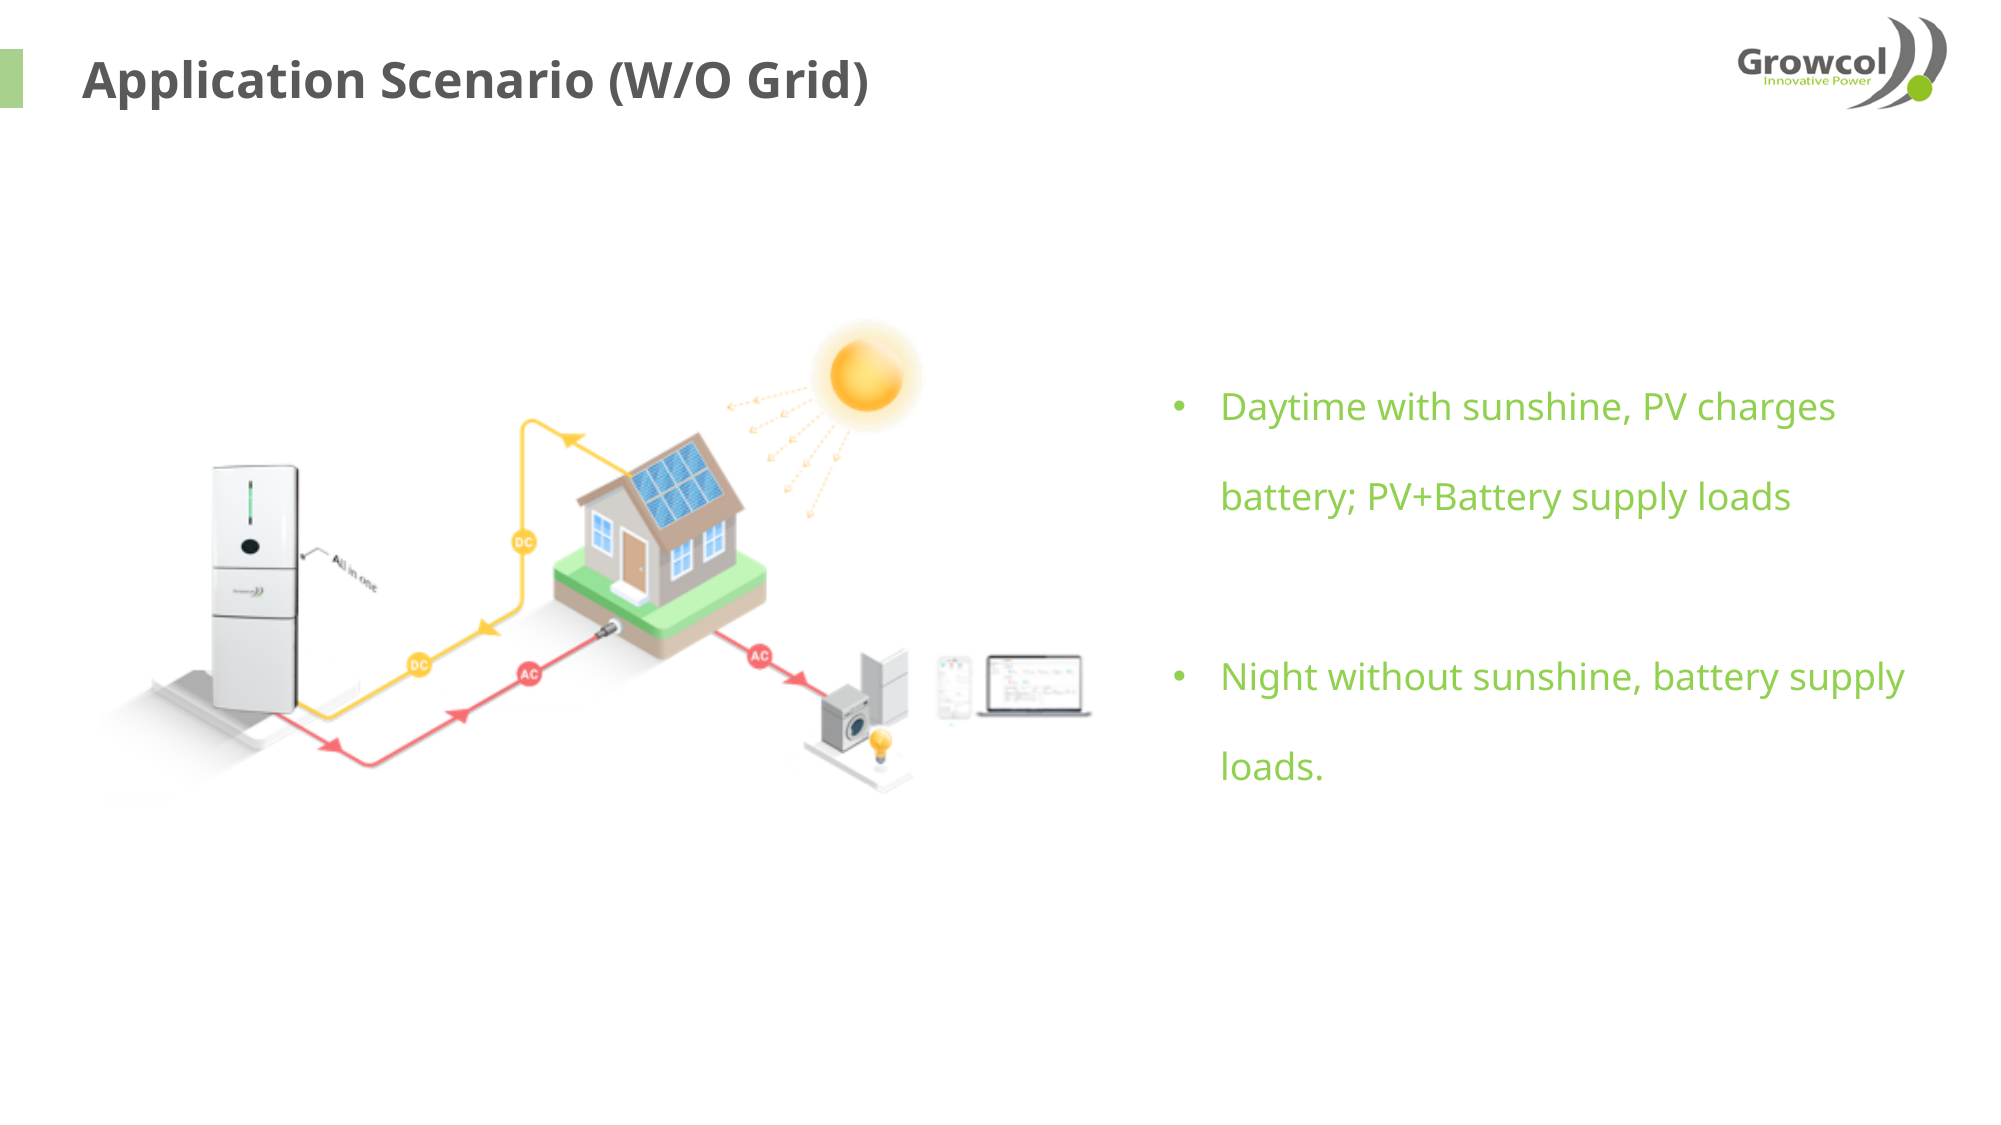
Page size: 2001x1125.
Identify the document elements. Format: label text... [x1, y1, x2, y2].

text_box Daytime with sunshine, PV charges battery; PV+Battery supply loads Night without sunshine, battery supply loads. [1158, 330, 1969, 796]
picture [99, 267, 1115, 865]
text_box [0, 49, 23, 108]
picture [1721, 0, 2000, 121]
text_box Application Scenario (W/O Grid) [67, 41, 886, 116]
